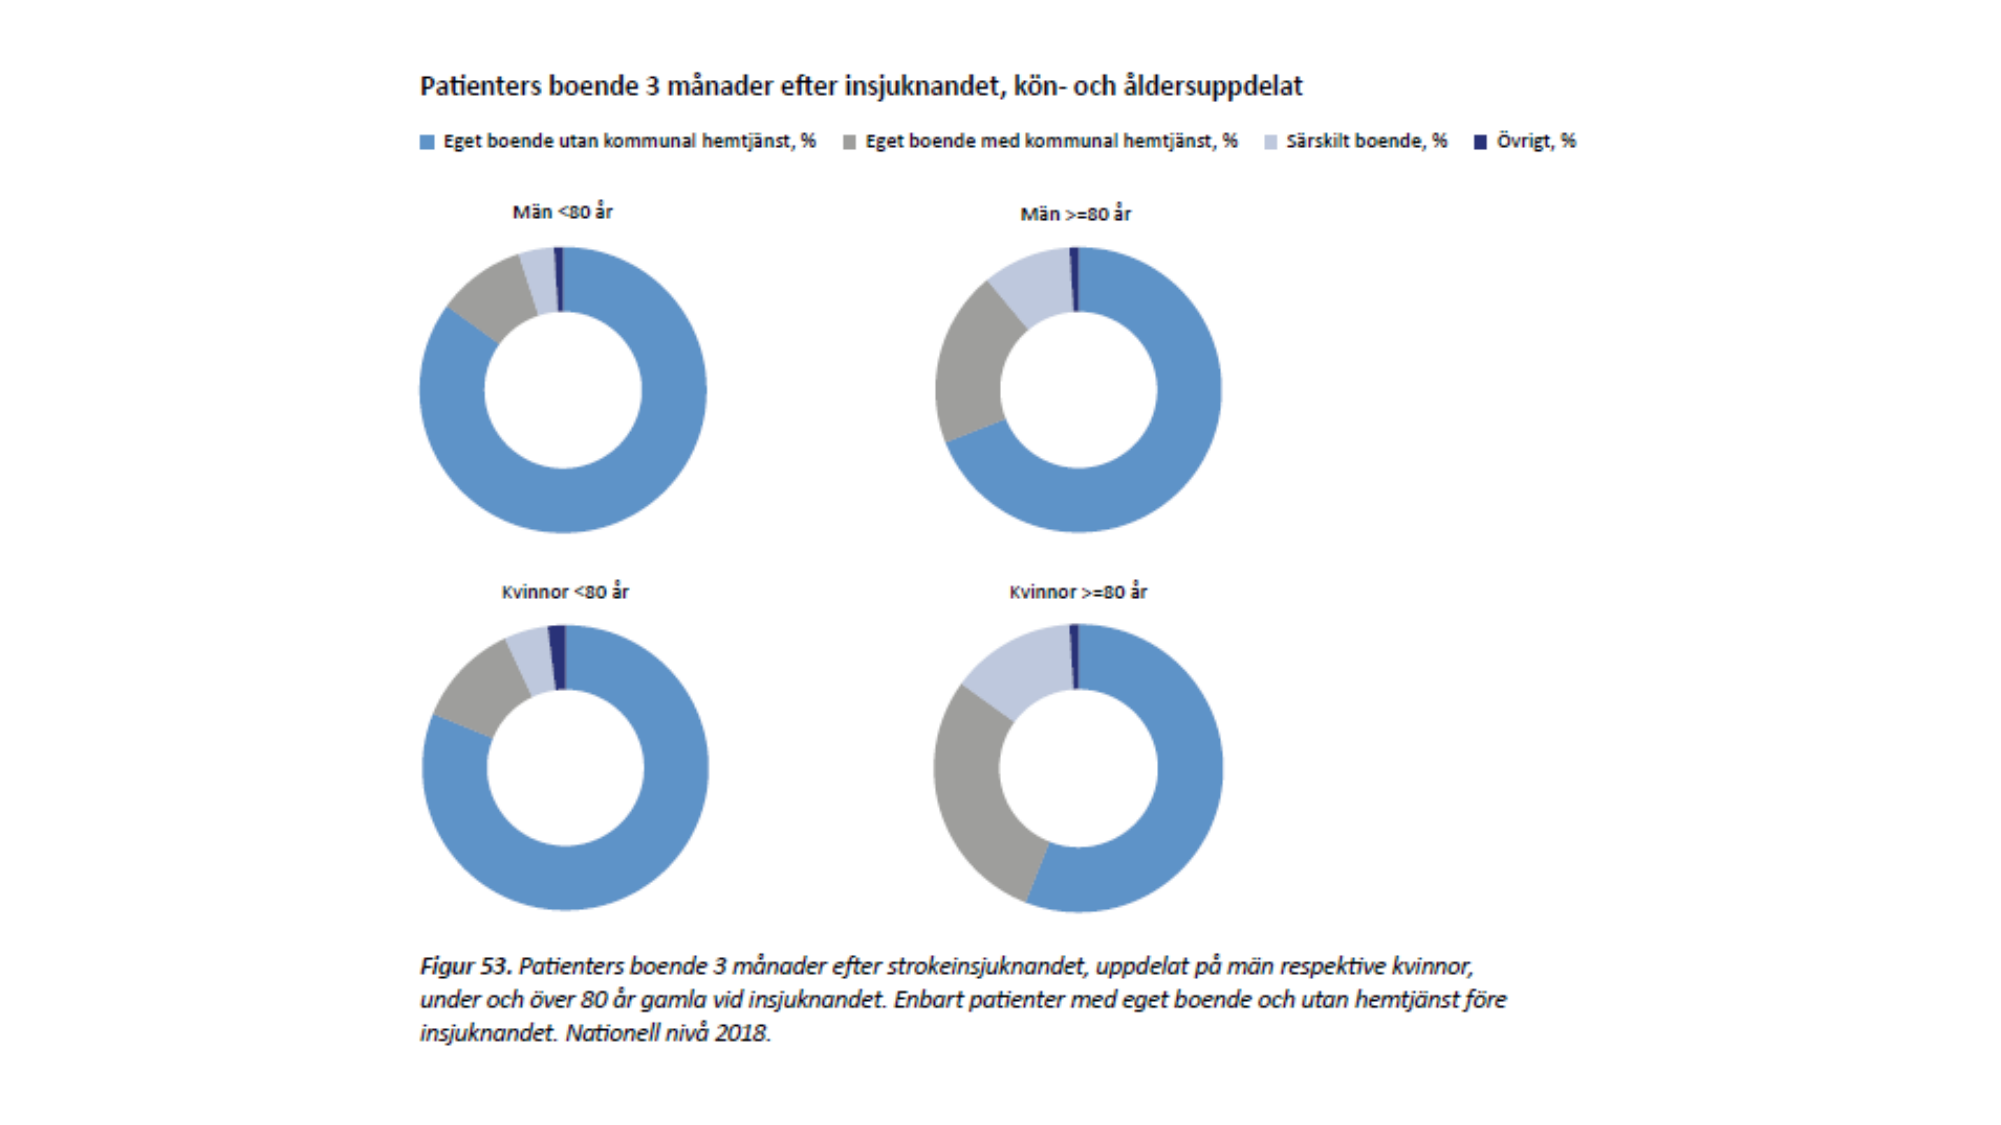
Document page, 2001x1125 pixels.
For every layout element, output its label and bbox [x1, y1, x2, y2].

picture [412, 54, 1588, 1071]
